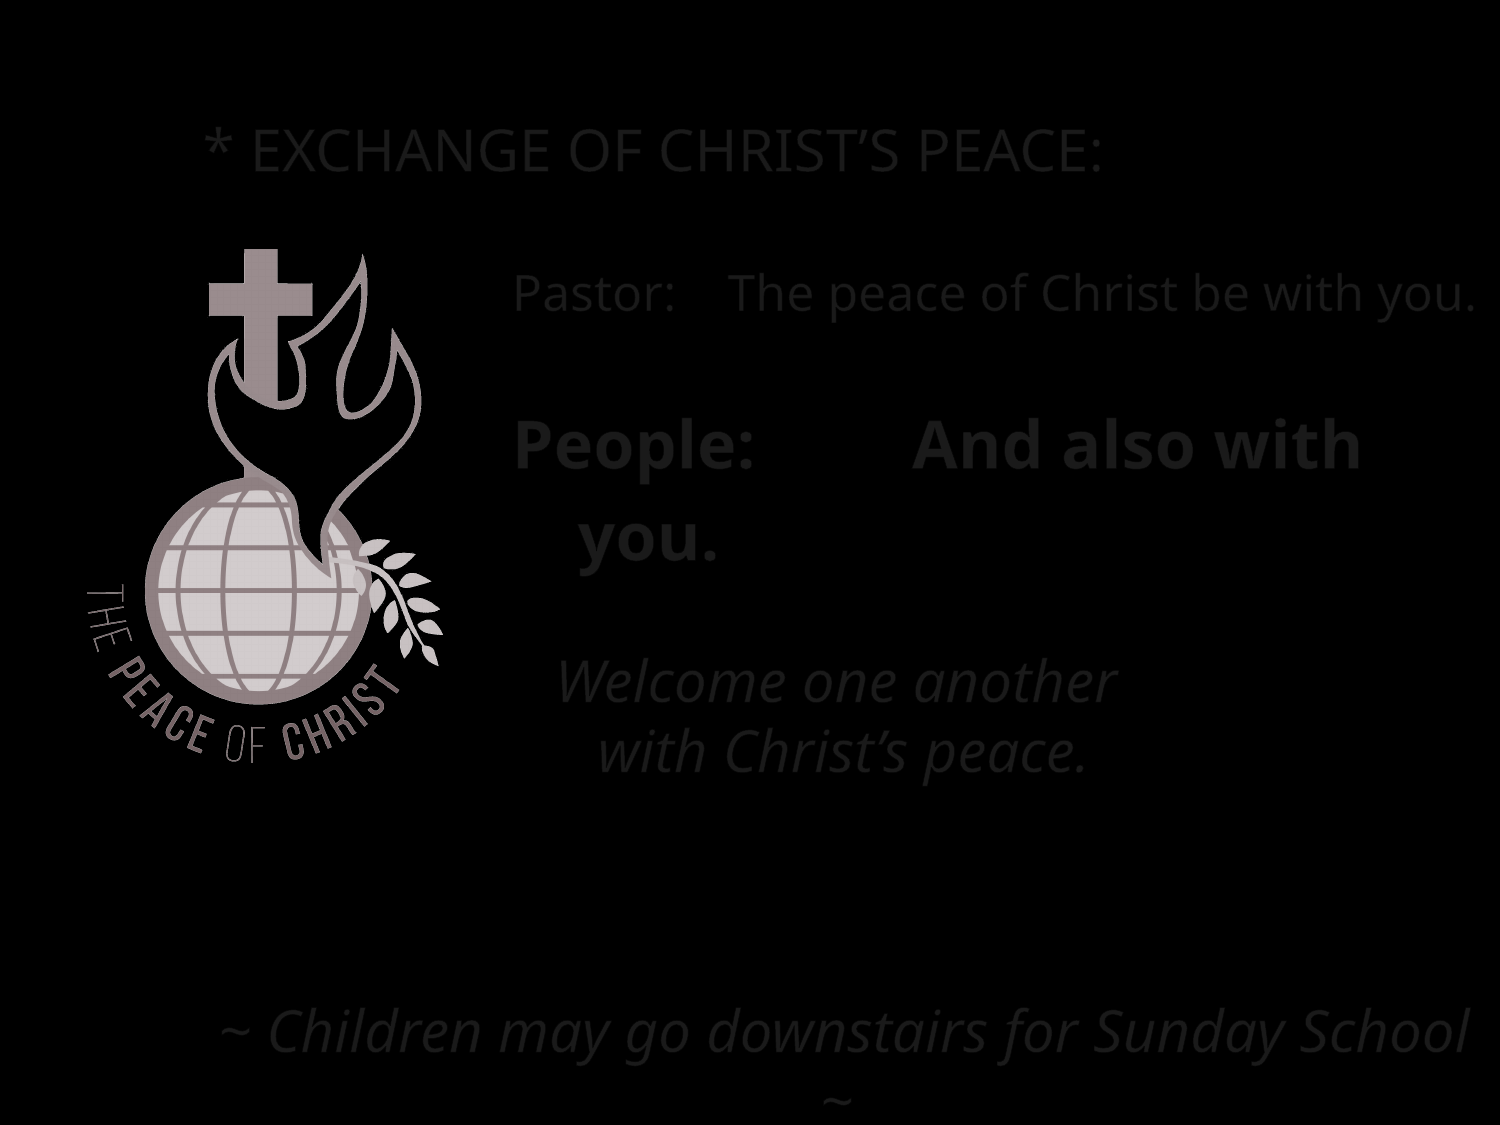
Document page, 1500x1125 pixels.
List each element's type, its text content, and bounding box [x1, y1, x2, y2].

picture [87, 249, 443, 763]
subtitle * EXCHANGE OF CHRIST’S PEACE: Pastor: The peace of Christ be with you. People: And also with you. Welcome one another with Christ’s peace. ~ Children may go downstairs for Sunday School ~ [187, 12, 1500, 1113]
